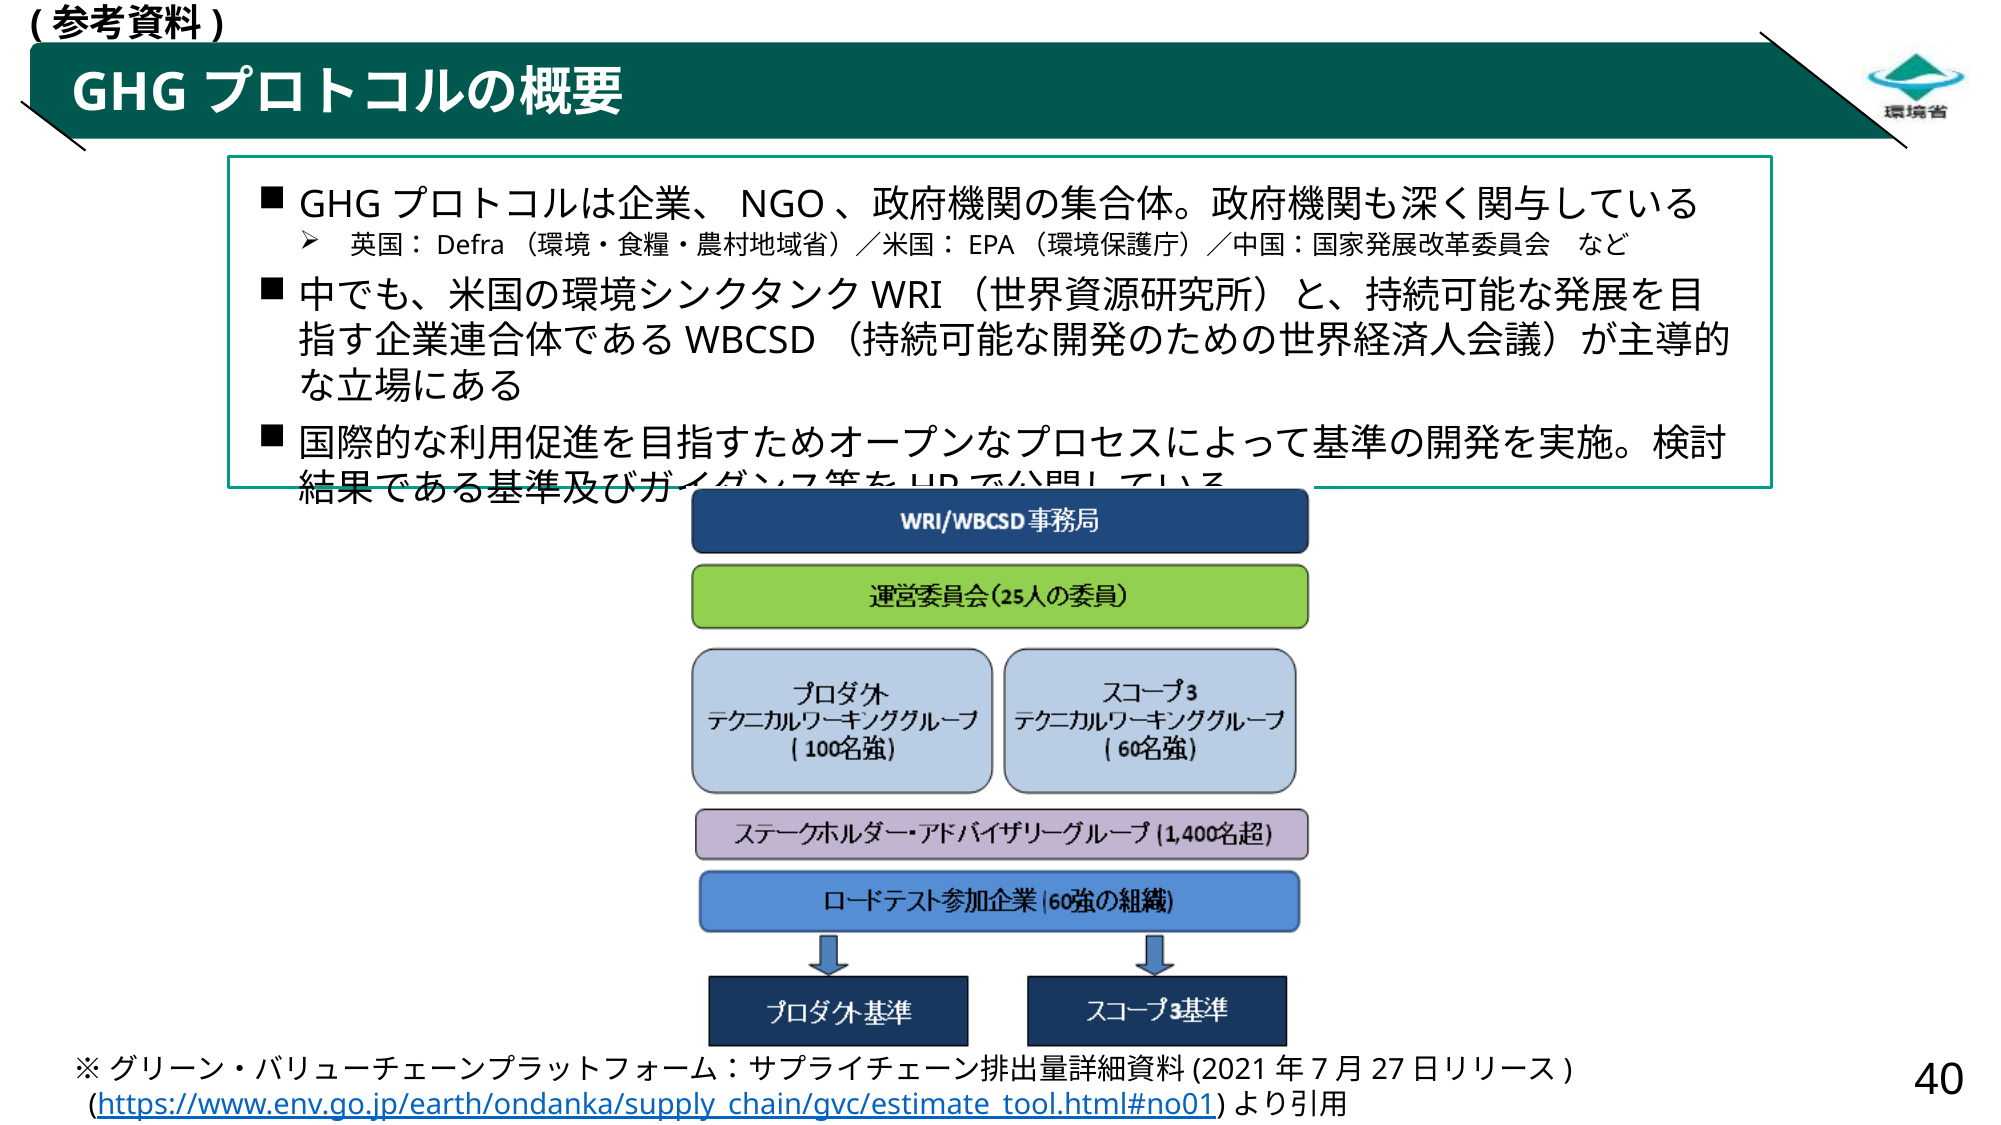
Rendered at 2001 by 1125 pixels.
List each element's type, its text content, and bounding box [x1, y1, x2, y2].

text_box ※グリーン・バリューチェーンプラットフォーム：サプライチェーン排出量詳細資料(2021年7月27日リリース) (https://www.env.go.jp/earth/ondanka/supply_chain/gvc/estimate_tool.html#no01)より引用 [58, 1042, 1587, 1125]
list GHGプロトコルは企業、NGO、政府機関の集合体。政府機関も深く関与している 英国：Defra（環境・食糧・農村地域省）／米国：EPA（環境保護庁）／中国：国家発展改革委員会 など 中でも、米国の環境シンクタンクWRI（世界資源研究所）と、持続可能な発展を目指す企業連合体であるWBCSD（持続可能な開発のための世界経済人会議）が主導的な立場にある 国際的な利用促進を目指すためオープンなプロセスによって基準の開発を実施。検討結果である基準及びガイダンス等をHPで公開している [227, 155, 1773, 489]
title GHGプロトコルの概要 [30, 42, 1768, 139]
picture [1862, 44, 1971, 128]
text_box (参考資料) [30, 0, 1168, 45]
picture [686, 486, 1314, 1051]
